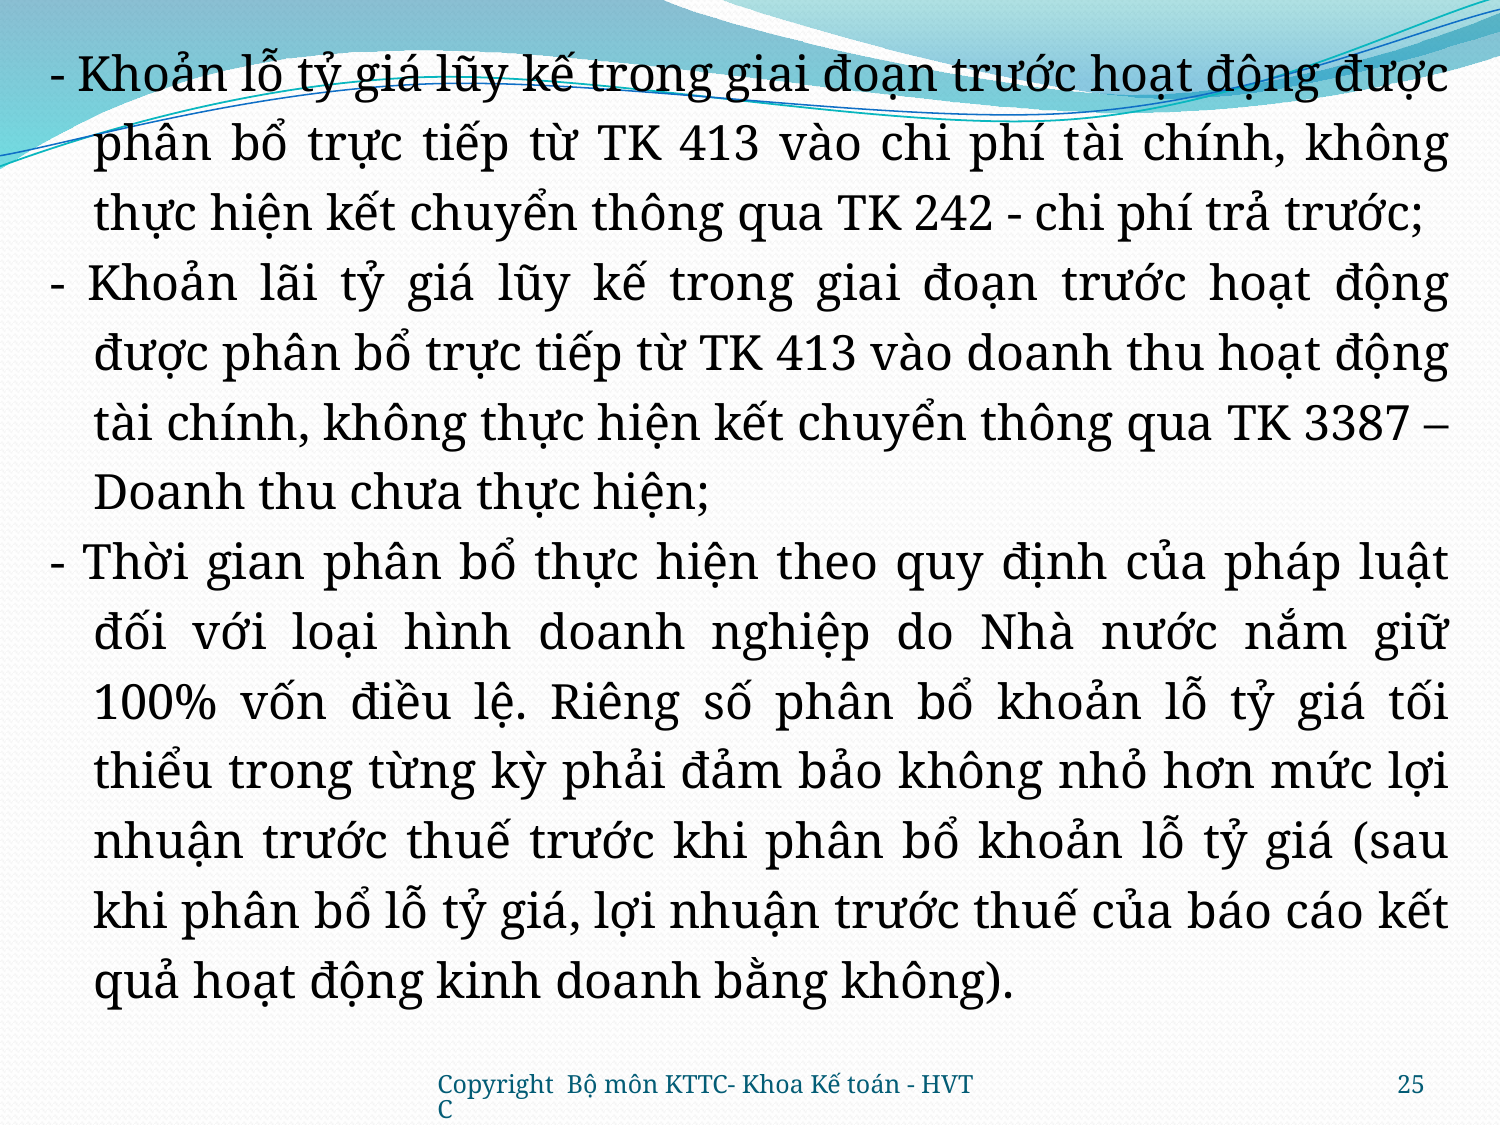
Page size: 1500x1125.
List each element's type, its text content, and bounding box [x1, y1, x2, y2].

list - Khoản lỗ tỷ giá lũy kế trong giai đoạn trước hoạt động được phân bổ trực tiếp từ TK 413 vào chi phí tài chính, không thực hiện kết chuyển thông qua TK 242 - chi phí trả trước; - Khoản lãi tỷ giá lũy kế trong giai đoạn trước hoạt động được phân bổ trực tiếp từ TK 413 vào doanh thu hoạt động tài chính, không thực hiện kết chuyển thông qua TK 3387 – Doanh thu chưa thực hiện; - Thời gian phân bổ thực hiện theo quy định của pháp luật đối với loại hình doanh nghiệp do Nhà nước nắm giữ 100% vốn điều lệ. Riêng số phân bổ khoản lỗ tỷ giá tối thiểu trong từng kỳ phải đảm bảo không nhỏ hơn mức lợi nhuận trước thuế trước khi phân bổ khoản lỗ tỷ giá (sau khi phân bổ lỗ tỷ giá, lợi nhuận trước thuế của báo cáo kết quả hoạt động kinh doanh bằng không). [35, 23, 1465, 1090]
slide_number 25 [1299, 1042, 1425, 1103]
footer Copyright Bộ môn KTTC- Khoa Kế toán - HVTC [437, 1042, 988, 1103]
